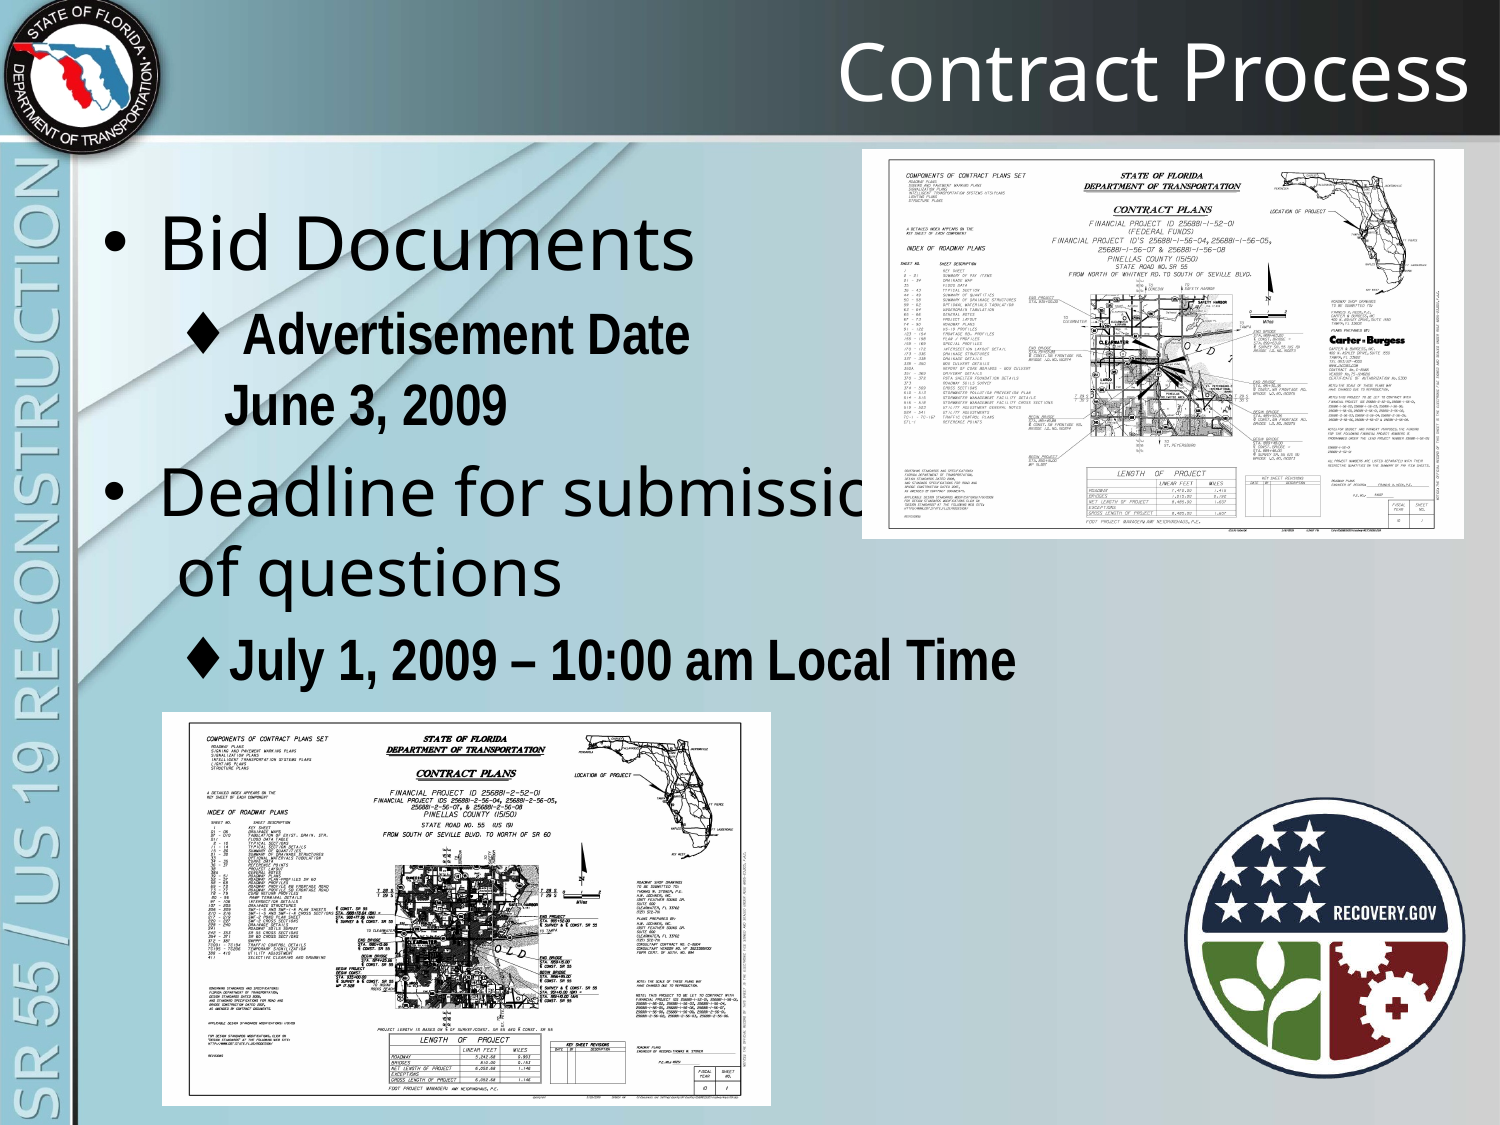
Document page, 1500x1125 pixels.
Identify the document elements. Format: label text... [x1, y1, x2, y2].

picture [0, 0, 1500, 1125]
title Contract Process [12, 12, 1488, 126]
picture [162, 712, 771, 1107]
list Bid Documents Advertisement Date June 3, 2009 Deadline for submission of questions July 1, 2009 – 10:00 am Local Time [87, 187, 1476, 1125]
